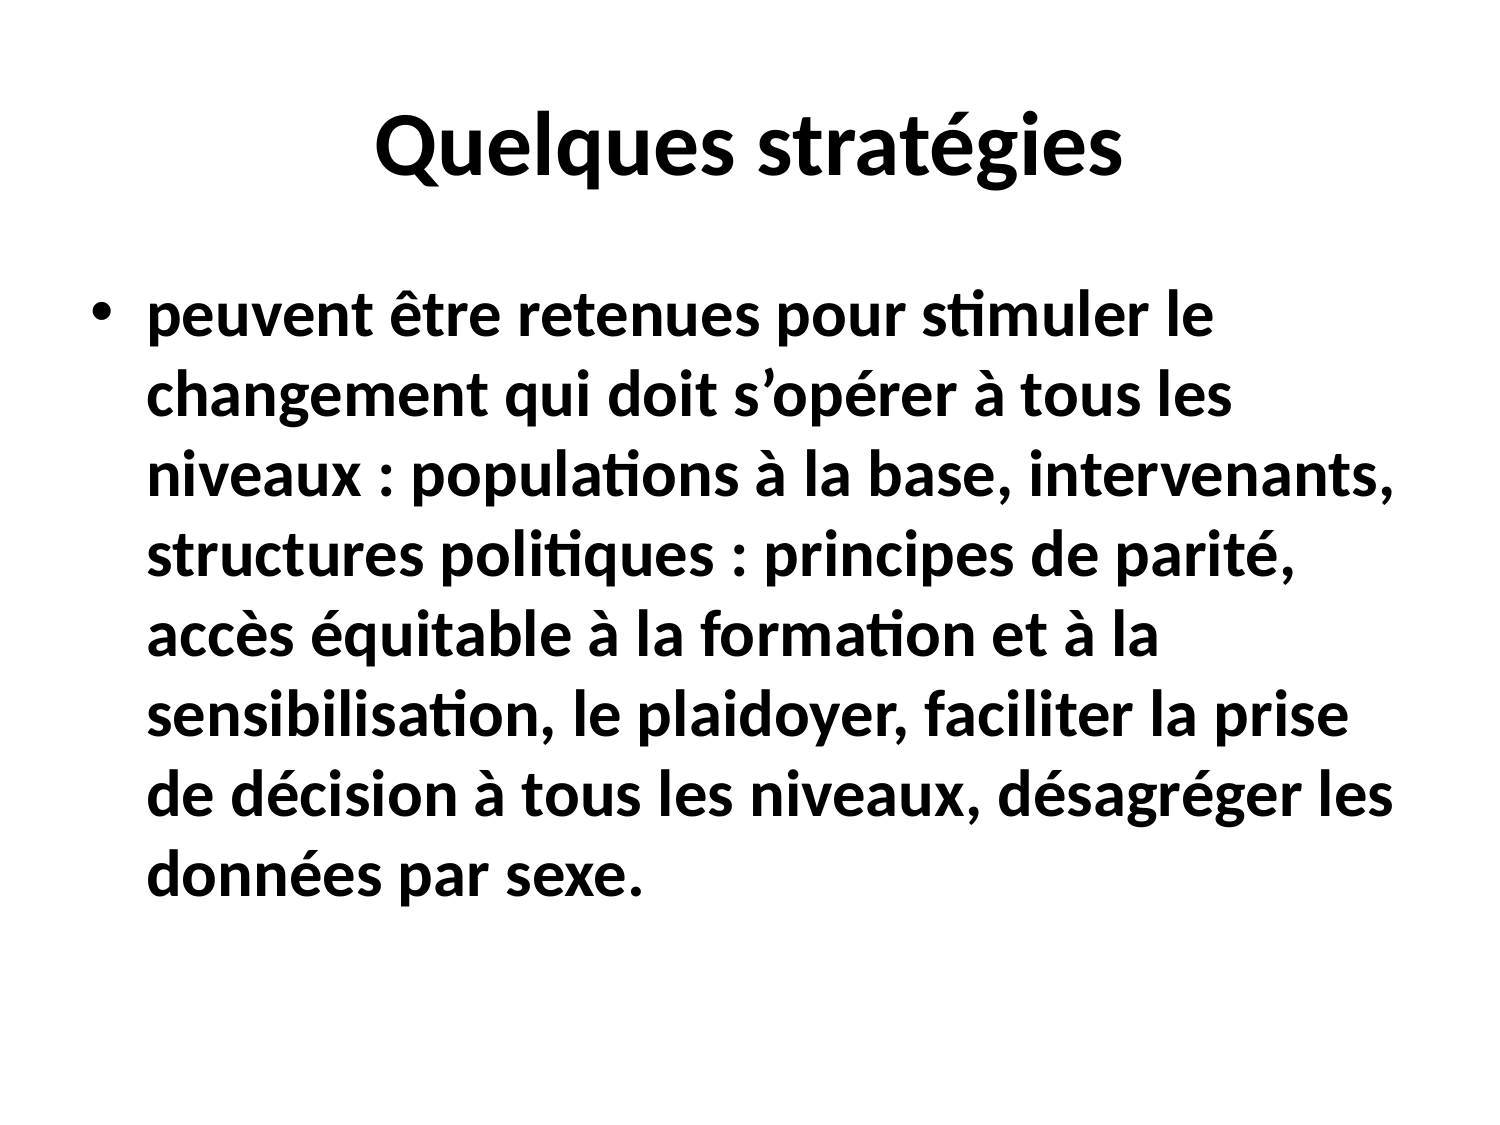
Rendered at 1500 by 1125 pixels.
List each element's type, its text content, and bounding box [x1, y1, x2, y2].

list peuvent être retenues pour stimuler le changement qui doit s’opérer à tous les niveaux : populations à la base, intervenants, structures politiques : principes de parité, accès équitable à la formation et à la sensibilisation, le plaidoyer, faciliter la prise de décision à tous les niveaux, désagréger les données par sexe. [75, 262, 1425, 1005]
title Quelques stratégies [75, 45, 1425, 233]
